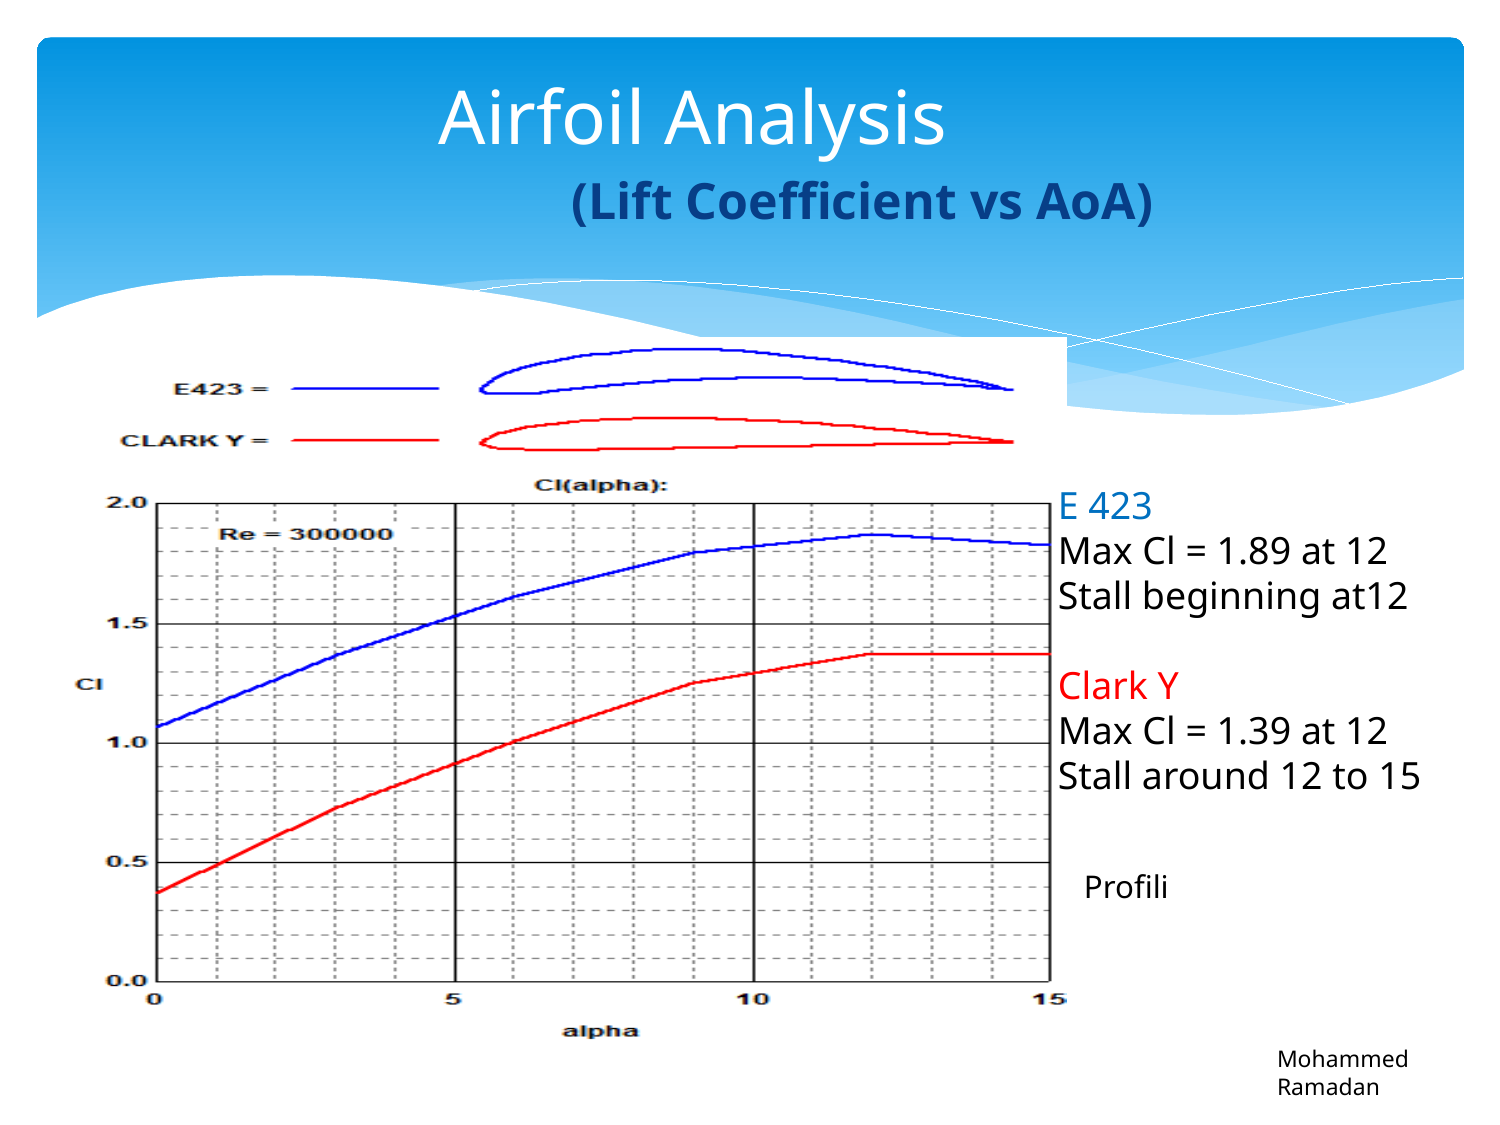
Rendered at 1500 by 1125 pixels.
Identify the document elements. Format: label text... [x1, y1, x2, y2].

title Airfoil Analysis [66, 62, 1417, 168]
list (Lift Coefficient vs AoA) [75, 162, 1413, 980]
picture [66, 337, 1067, 1045]
text_box Profili [1073, 859, 1184, 912]
text_box Mohammed Ramadan [1262, 1037, 1500, 1108]
